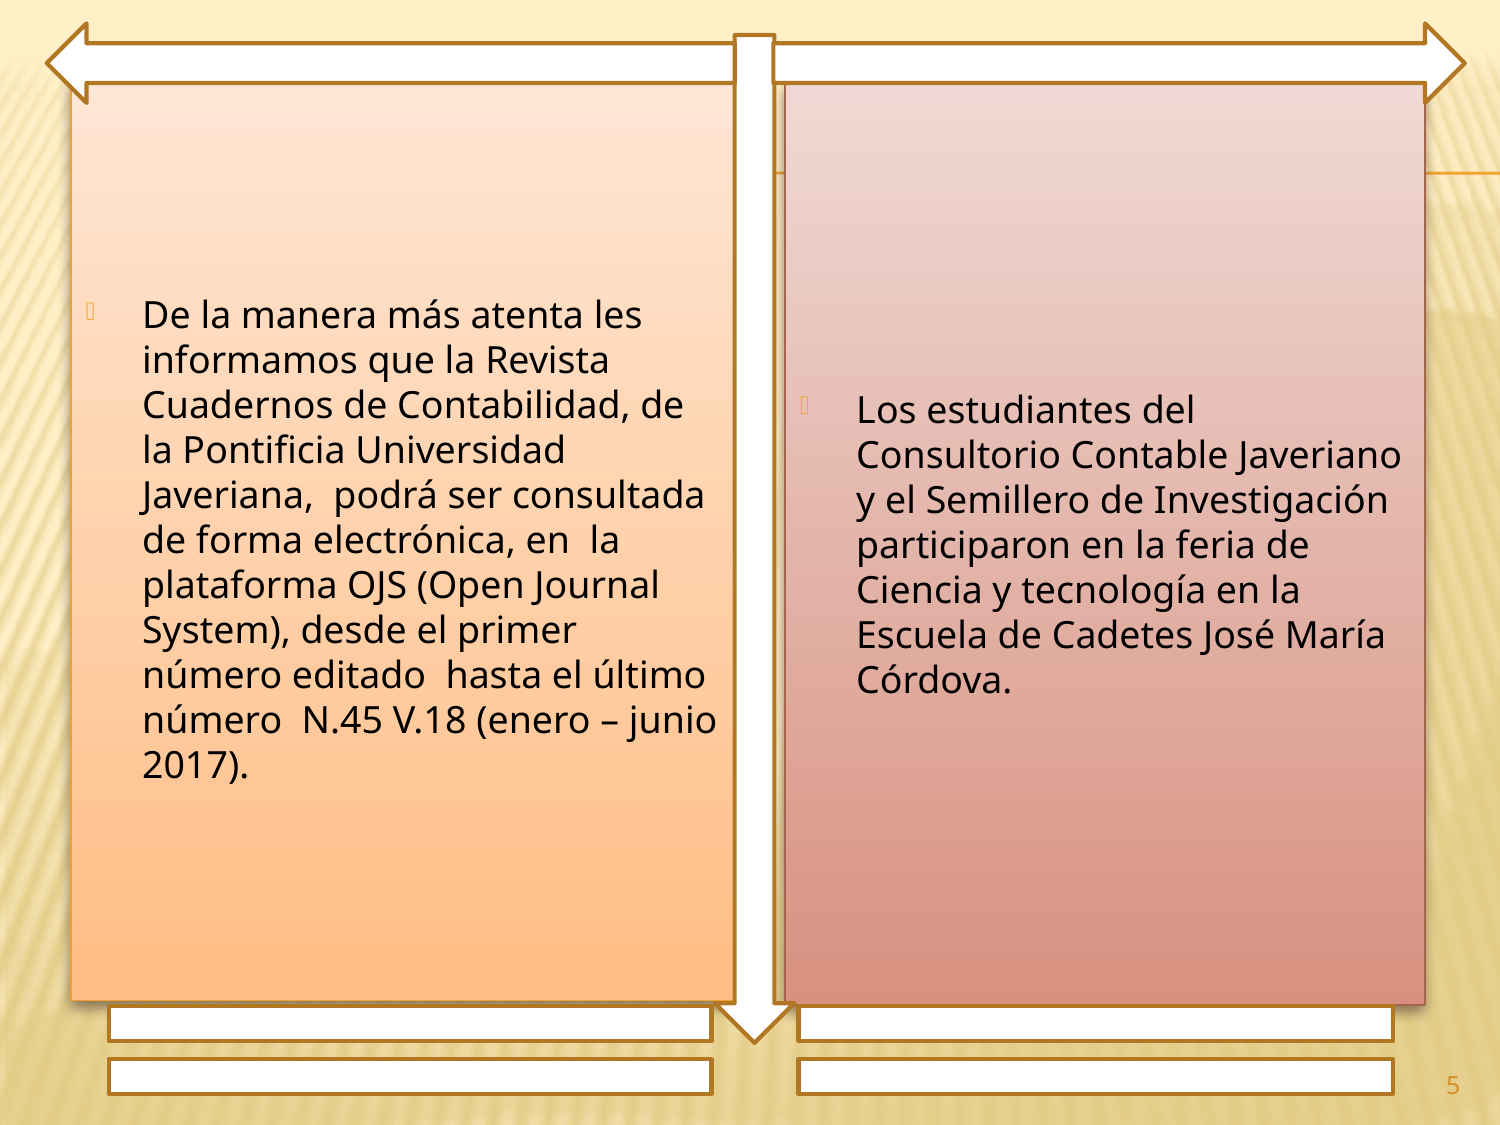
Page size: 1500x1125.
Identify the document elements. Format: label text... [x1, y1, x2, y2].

list De la manera más atenta les informamos que la Revista Cuadernos de Contabilidad, de la Pontificia Universidad Javeriana, podrá ser consultada de forma electrónica, en la plataforma OJS (Open Journal System), desde el primer número editado hasta el último número N.45 V.18 (enero – junio 2017). [70, 86, 732, 1001]
slide_number 5 [1350, 1062, 1475, 1103]
text_box [712, 32, 797, 1046]
text_box [107, 1004, 714, 1043]
text_box [44, 21, 737, 105]
text_box [107, 1057, 714, 1096]
text_box [796, 1004, 1395, 1043]
list Los estudiantes del Consultorio Contable Javeriano y el Semillero de Investigación participaron en la feria de Ciencia y tecnología en la Escuela de Cadetes José María Córdova. [784, 86, 1426, 1006]
text_box [796, 1057, 1395, 1096]
text_box [771, 21, 1467, 105]
